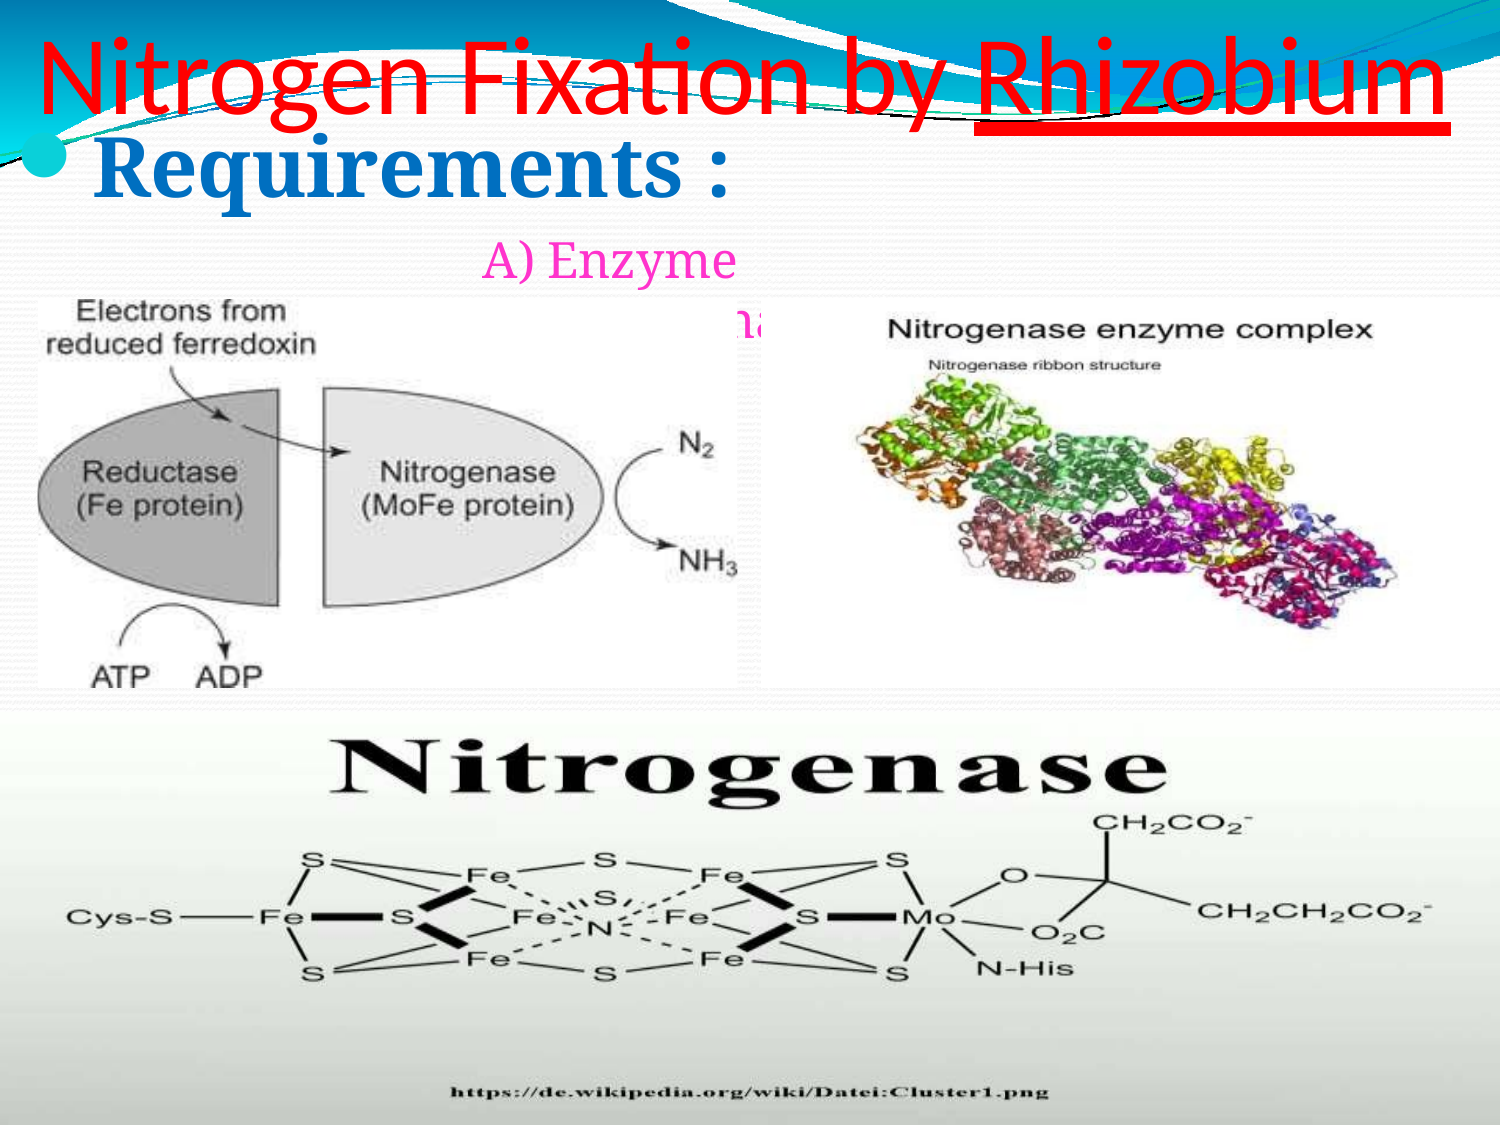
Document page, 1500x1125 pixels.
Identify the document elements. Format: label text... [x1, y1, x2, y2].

text_box [761, 299, 1500, 688]
text_box Requirements : Enzyme Nitrogenase : [12, 89, 1020, 349]
title Nitrogen Fixation by Rhizobium [34, 0, 1466, 190]
text_box [0, 712, 1500, 1125]
text_box [37, 299, 738, 688]
text_box [0, 0, 1500, 712]
